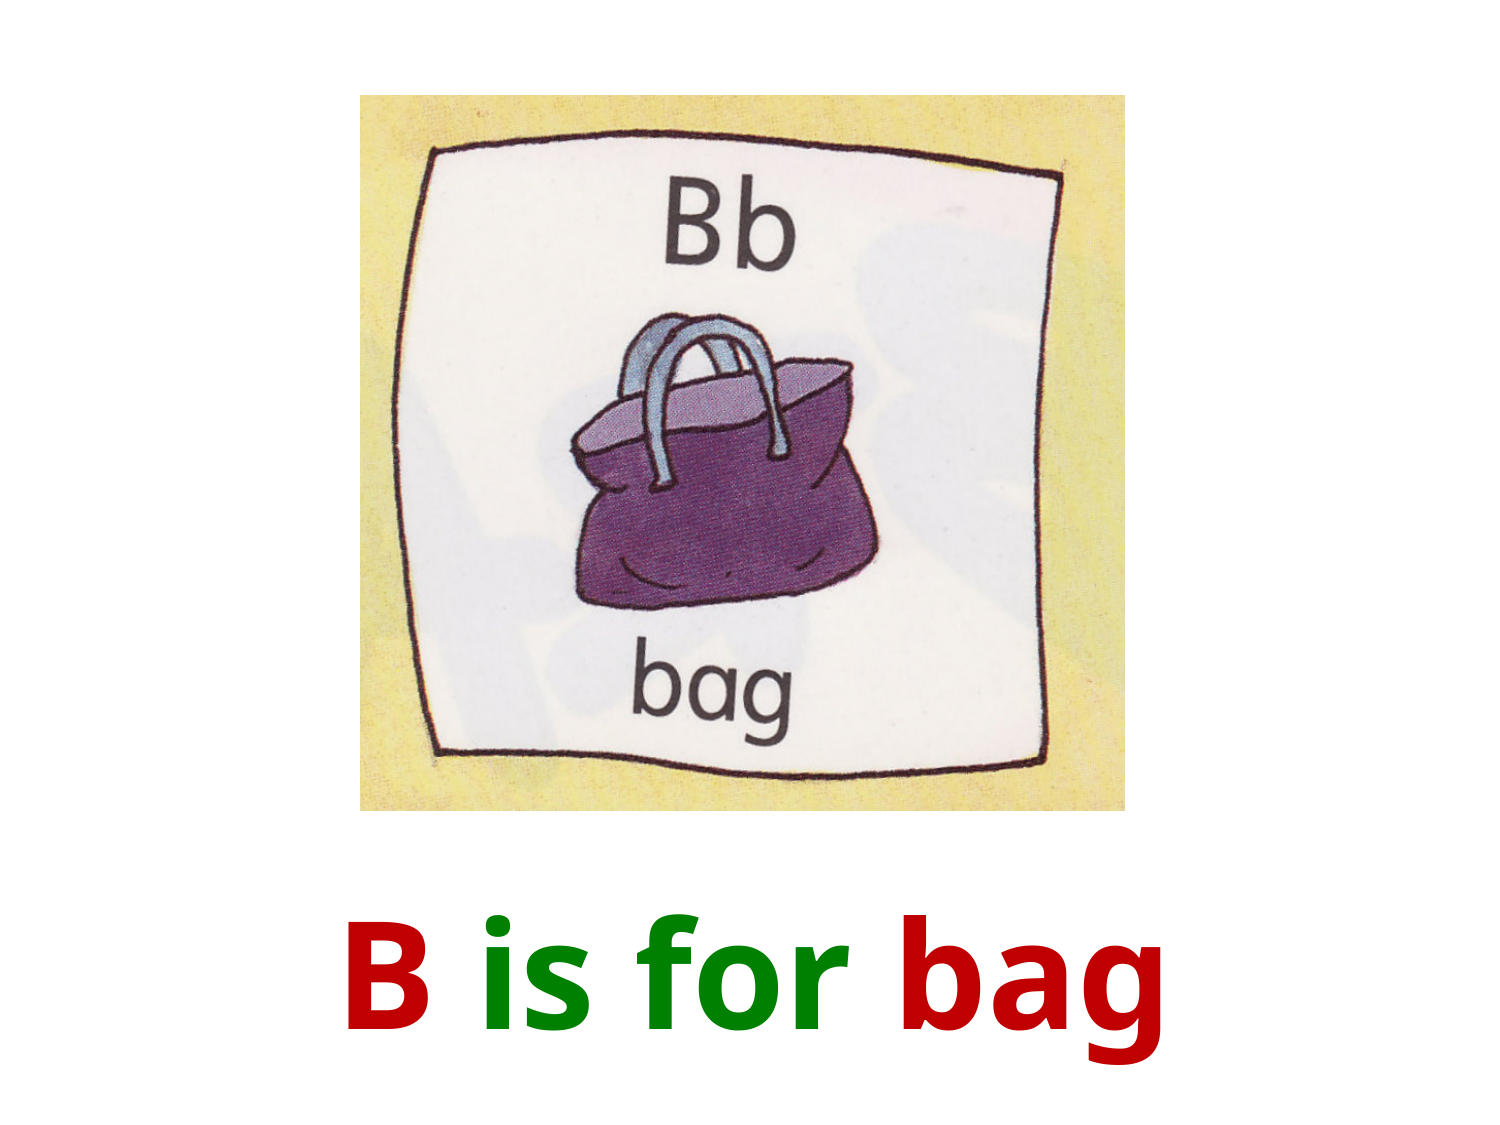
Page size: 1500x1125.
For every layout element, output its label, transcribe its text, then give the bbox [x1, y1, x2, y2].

picture [359, 94, 1125, 811]
text_box B is for bag [312, 881, 1235, 1059]
